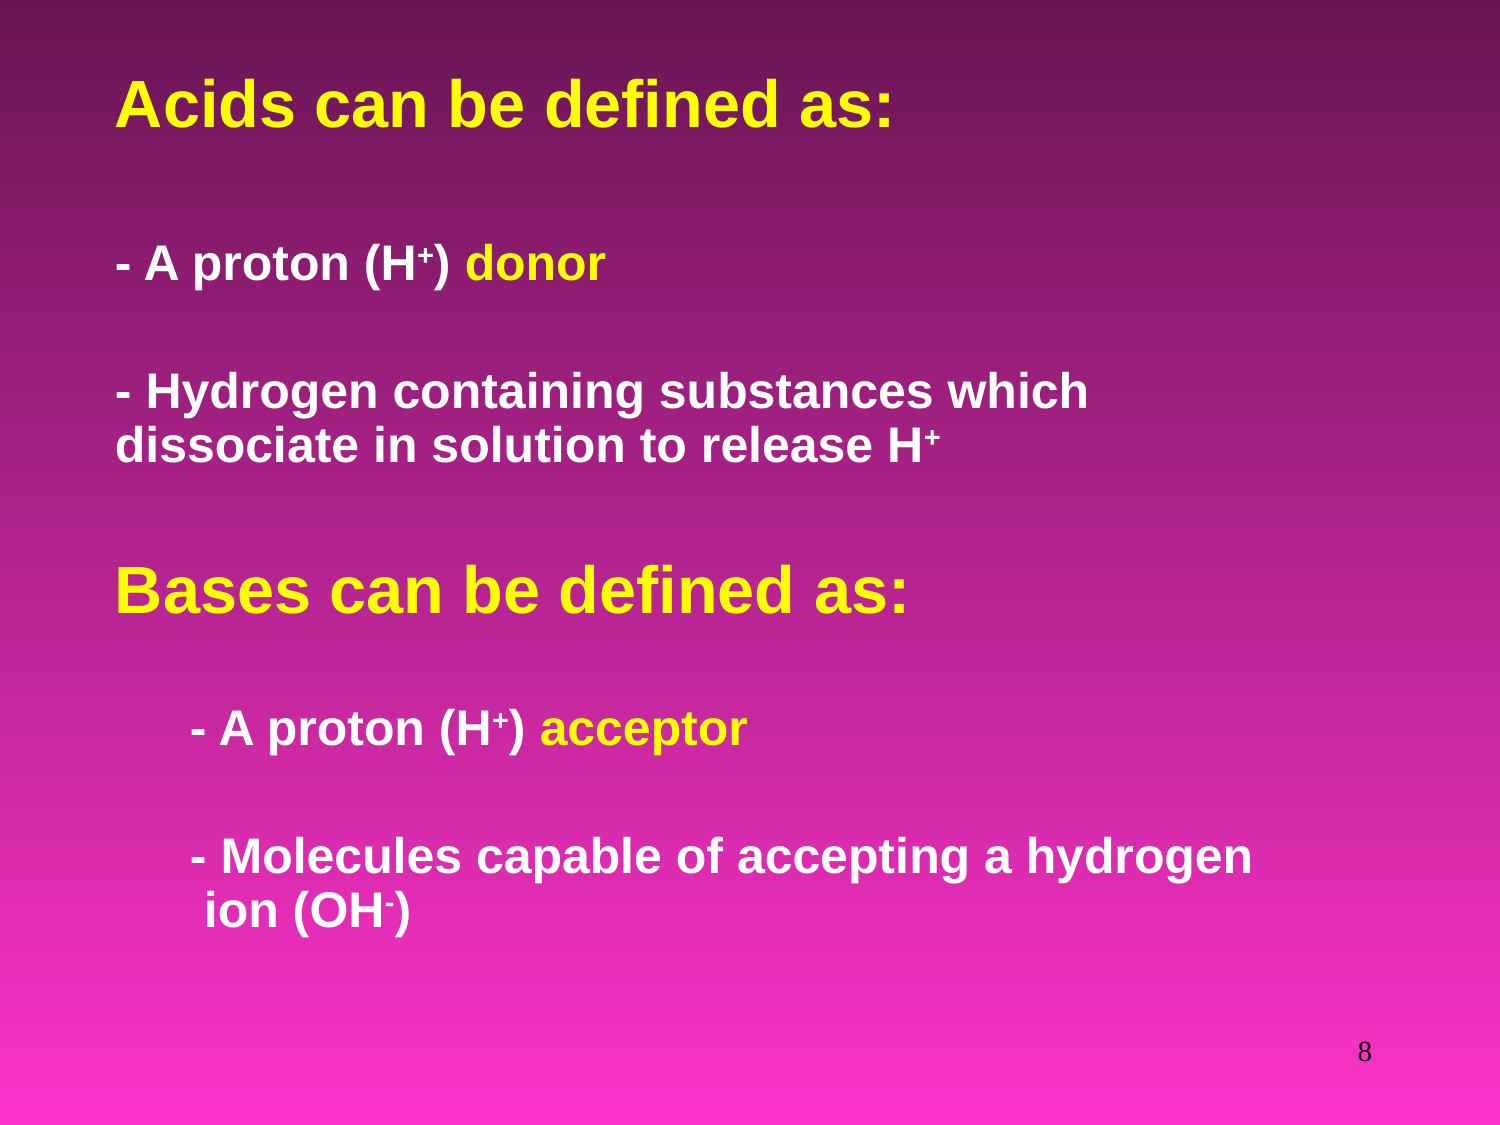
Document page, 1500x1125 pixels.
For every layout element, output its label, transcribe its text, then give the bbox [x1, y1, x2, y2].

list Acids can be defined as: - A proton (H+) donor - Hydrogen containing substances which dissociate in solution to release H+ Bases can be defined as: - A proton (H+) acceptor - Molecules capable of accepting a hydrogen ion (OH-) [99, 62, 1288, 1050]
slide_number 8 [1074, 1025, 1388, 1100]
